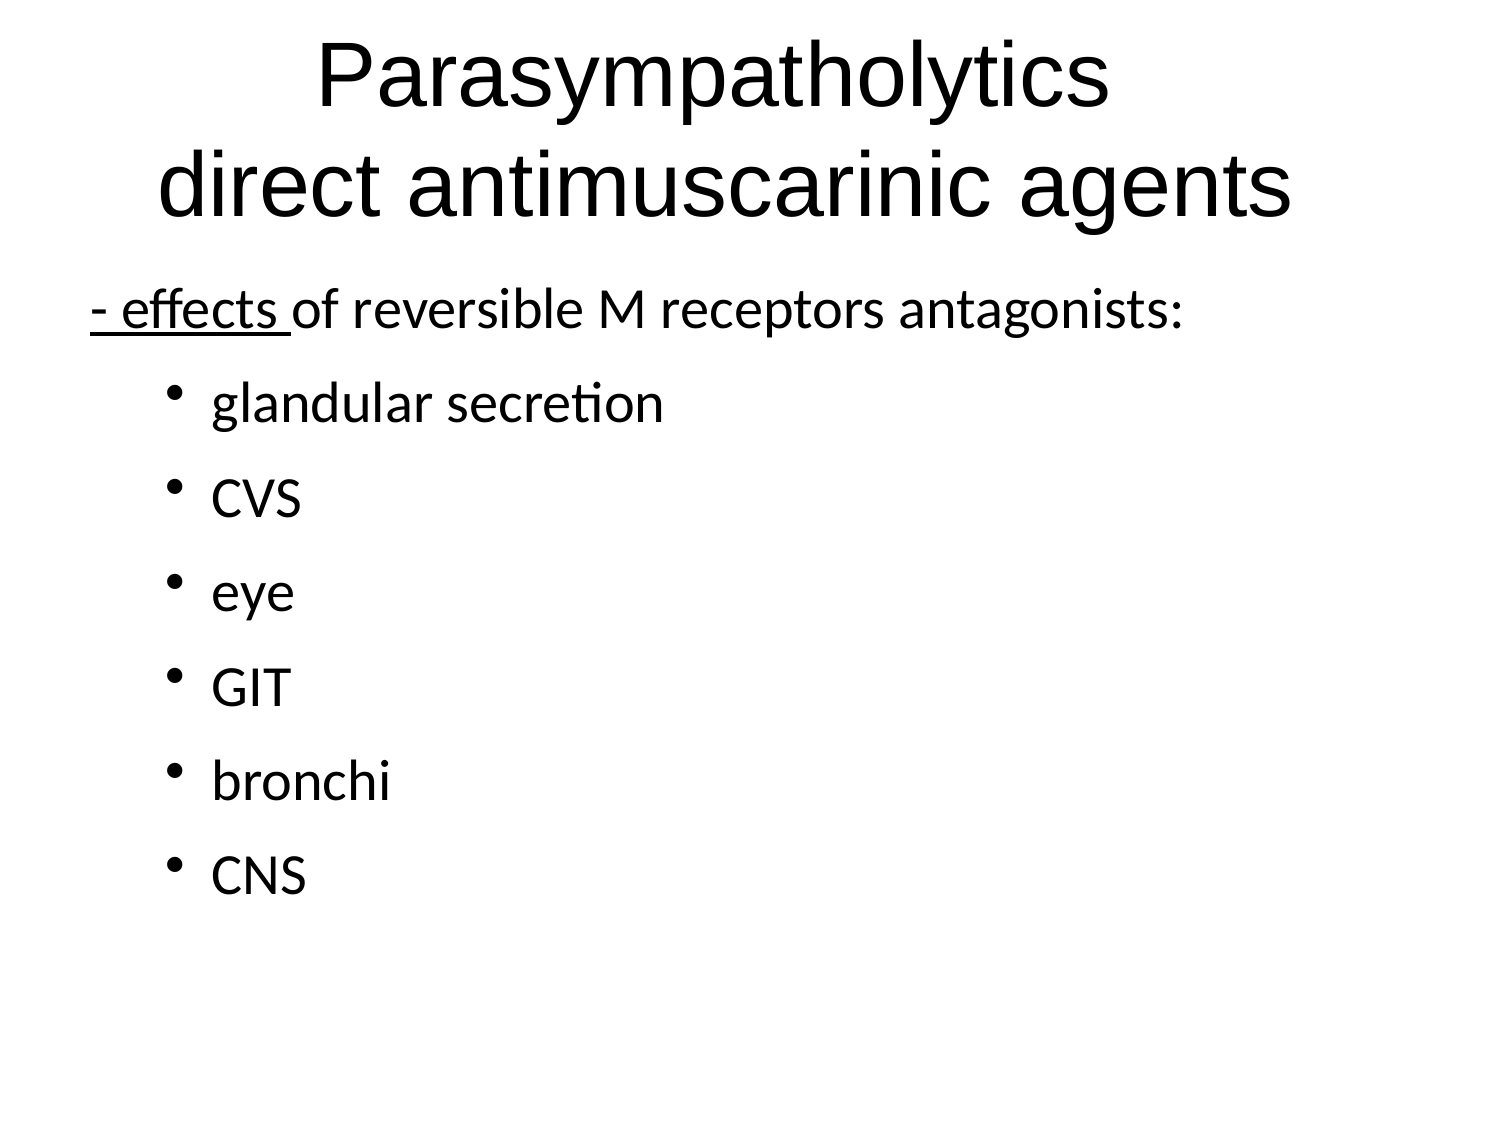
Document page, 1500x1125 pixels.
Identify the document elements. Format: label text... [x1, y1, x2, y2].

text_box Parasympatholytics direct antimuscarinic agents [51, 31, 1402, 219]
list - effects of reversible M receptors antagonists: glandular secretion CVS eye GIT bronchi CNS [75, 262, 1425, 1005]
